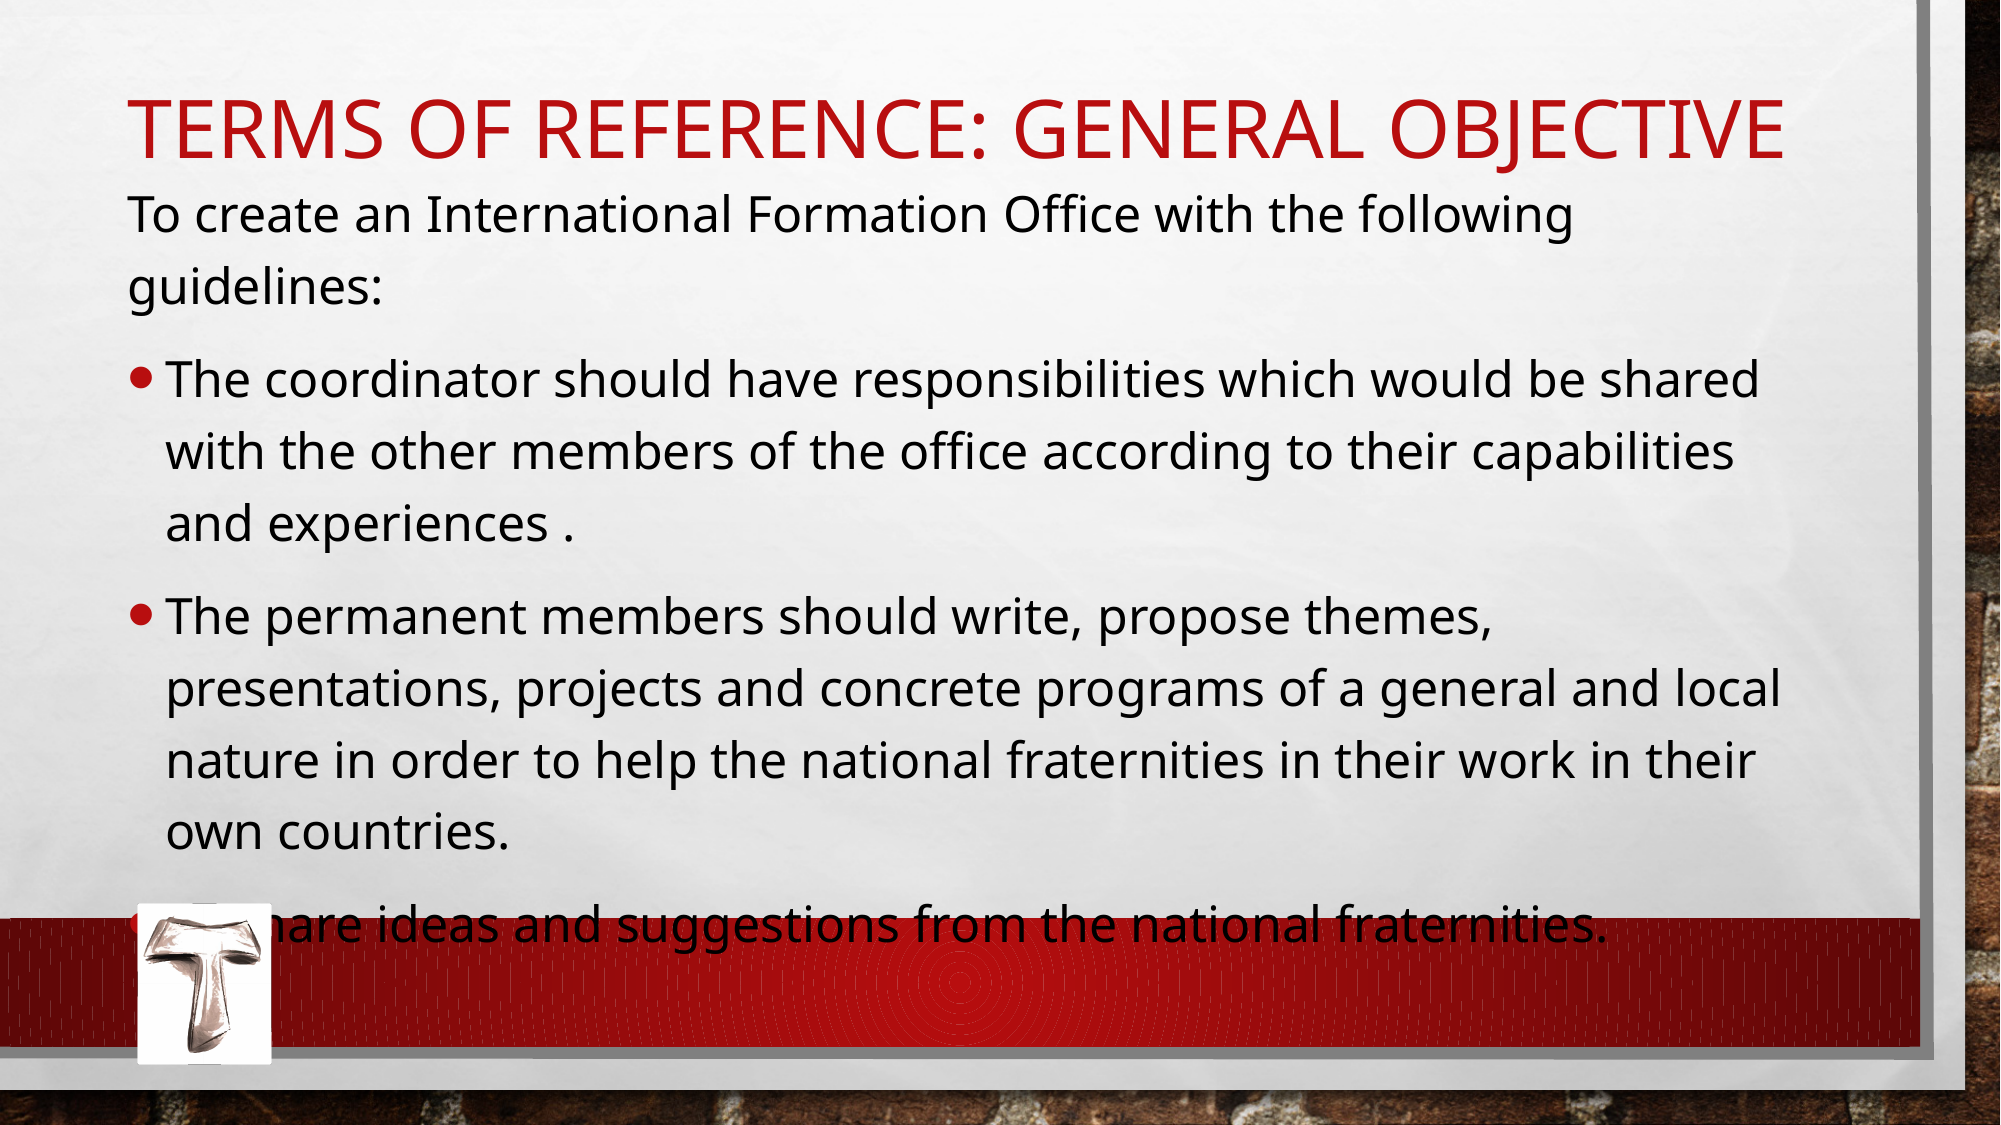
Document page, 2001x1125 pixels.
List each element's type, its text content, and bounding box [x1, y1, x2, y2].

list To create an International Formation Office with the following guidelines: The coordinator should have responsibilities which would be shared with the other members of the office according to their capabilities and experiences . The permanent members should write, propose themes, presentations, projects and concrete programs of a general and local nature in order to help the national fraternities in their work in their own countries. To share ideas and suggestions from the national fraternities. [112, 198, 1818, 925]
picture [0, 0, 2000, 1125]
title Terms of reference: General Objective [112, 37, 1818, 198]
